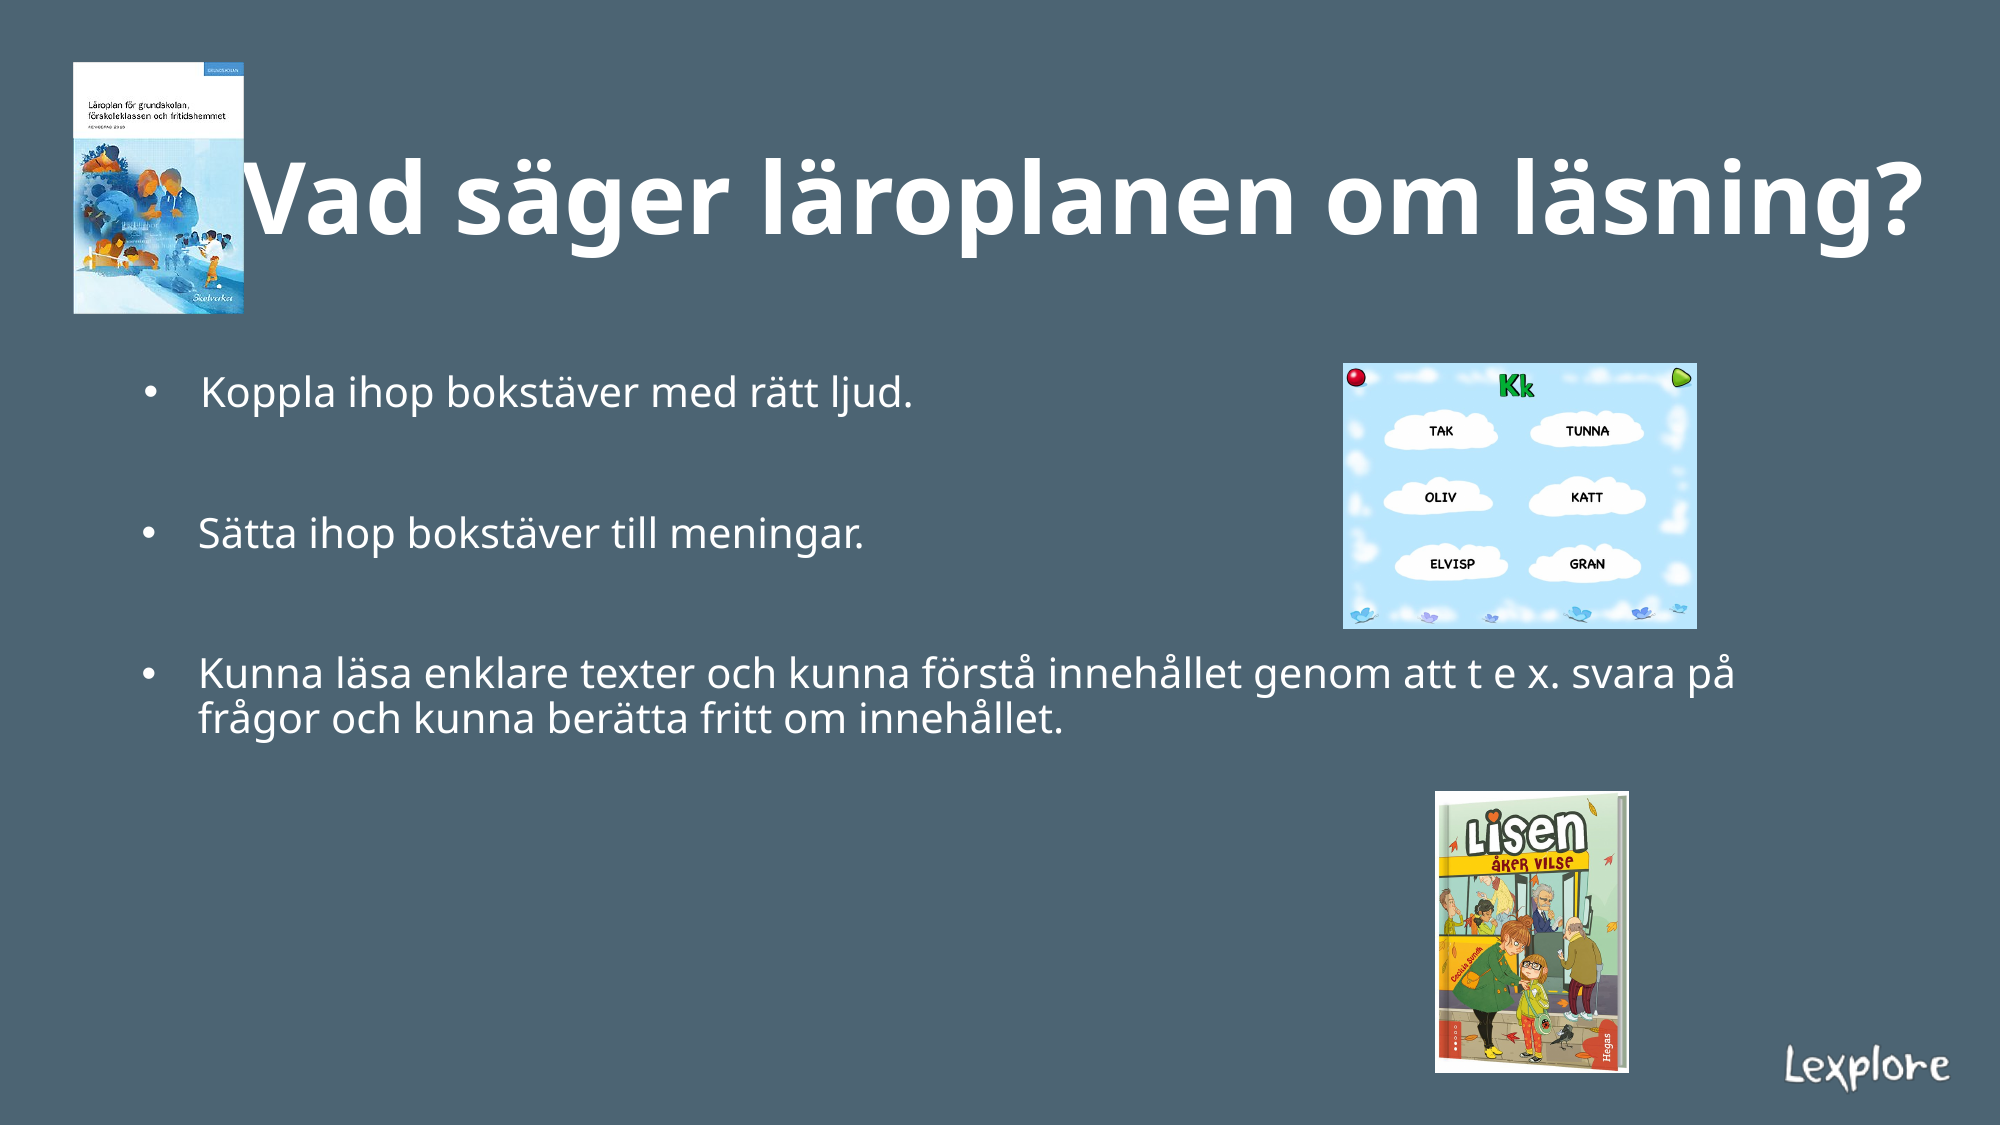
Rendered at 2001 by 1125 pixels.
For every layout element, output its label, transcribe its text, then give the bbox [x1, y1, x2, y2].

title Vad säger läroplanen om läsning? [26, 0, 2000, 264]
picture [1766, 1032, 1970, 1106]
picture [1343, 363, 1697, 629]
subtitle Koppla ihop bokstäver med rätt ljud. Sätta ihop bokstäver till meningar. Kunna läsa enklare texter och kunna förstå innehållet genom att t e x. svara på frågor och kunna berätta fritt om innehållet. [126, 363, 1795, 832]
picture [1435, 791, 1629, 1073]
picture [73, 62, 244, 314]
